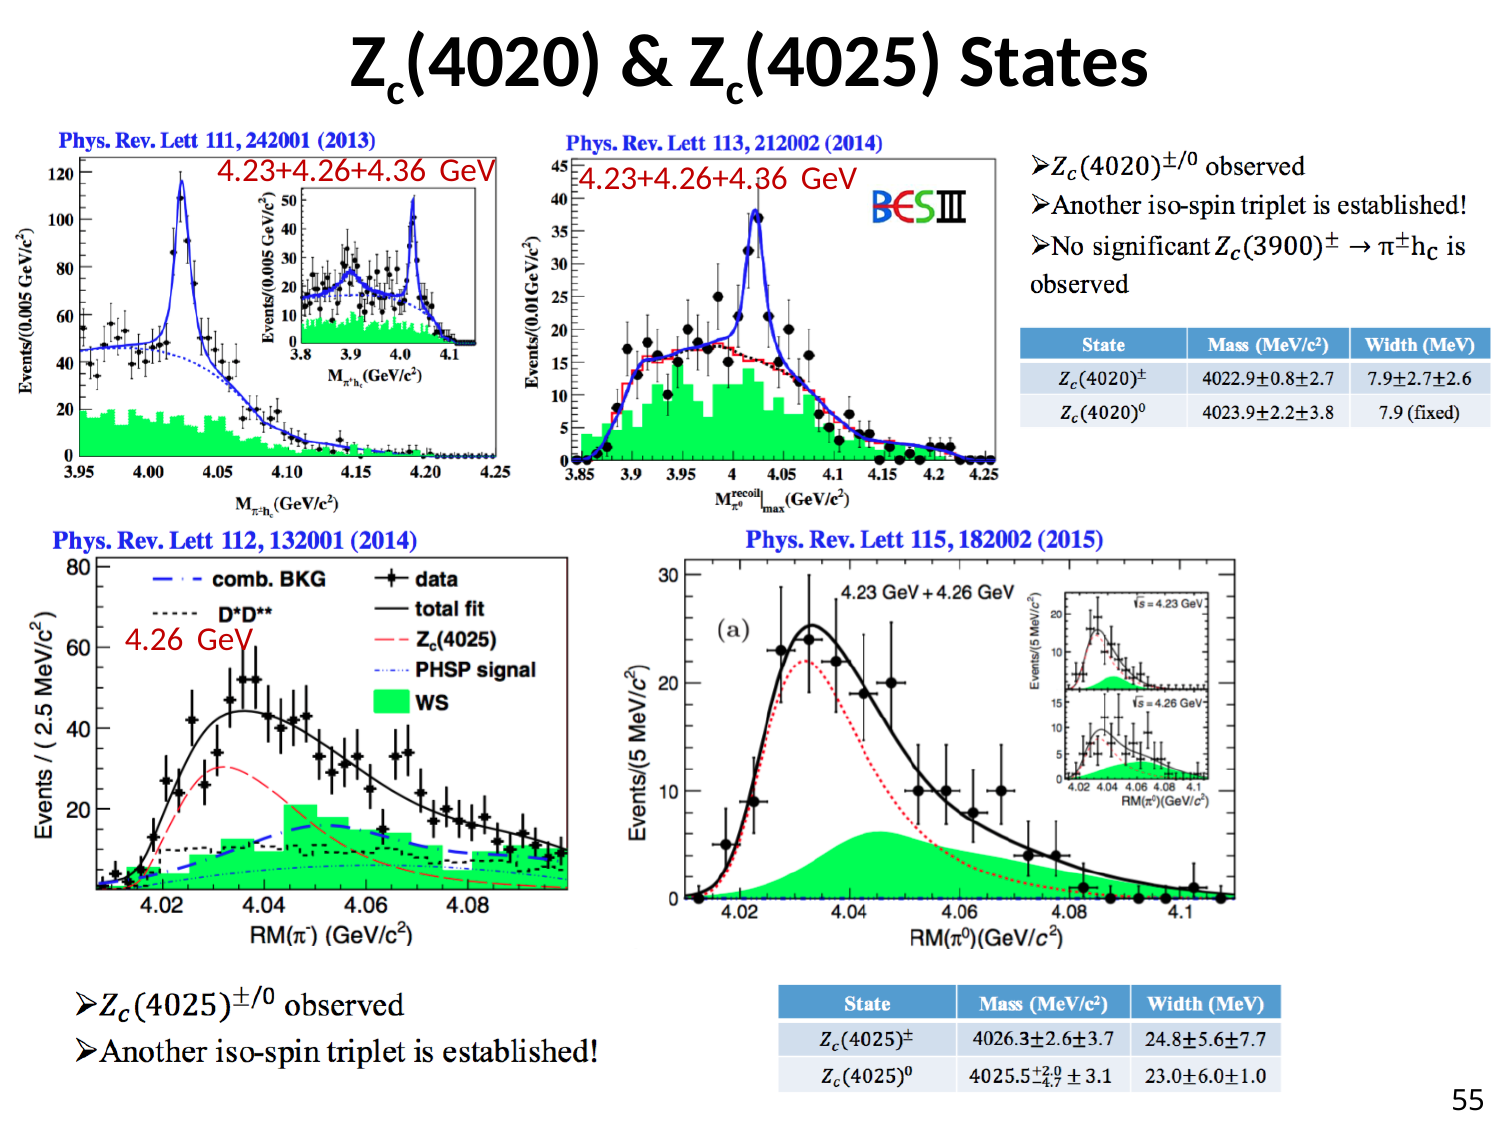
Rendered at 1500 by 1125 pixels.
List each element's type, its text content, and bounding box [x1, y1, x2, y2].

slide_number 55 [1149, 1076, 1500, 1125]
picture [774, 974, 1291, 1101]
picture [0, 124, 1500, 972]
picture [65, 974, 601, 1088]
title Zc(4020) & Zc(4025) States [0, 0, 1500, 125]
